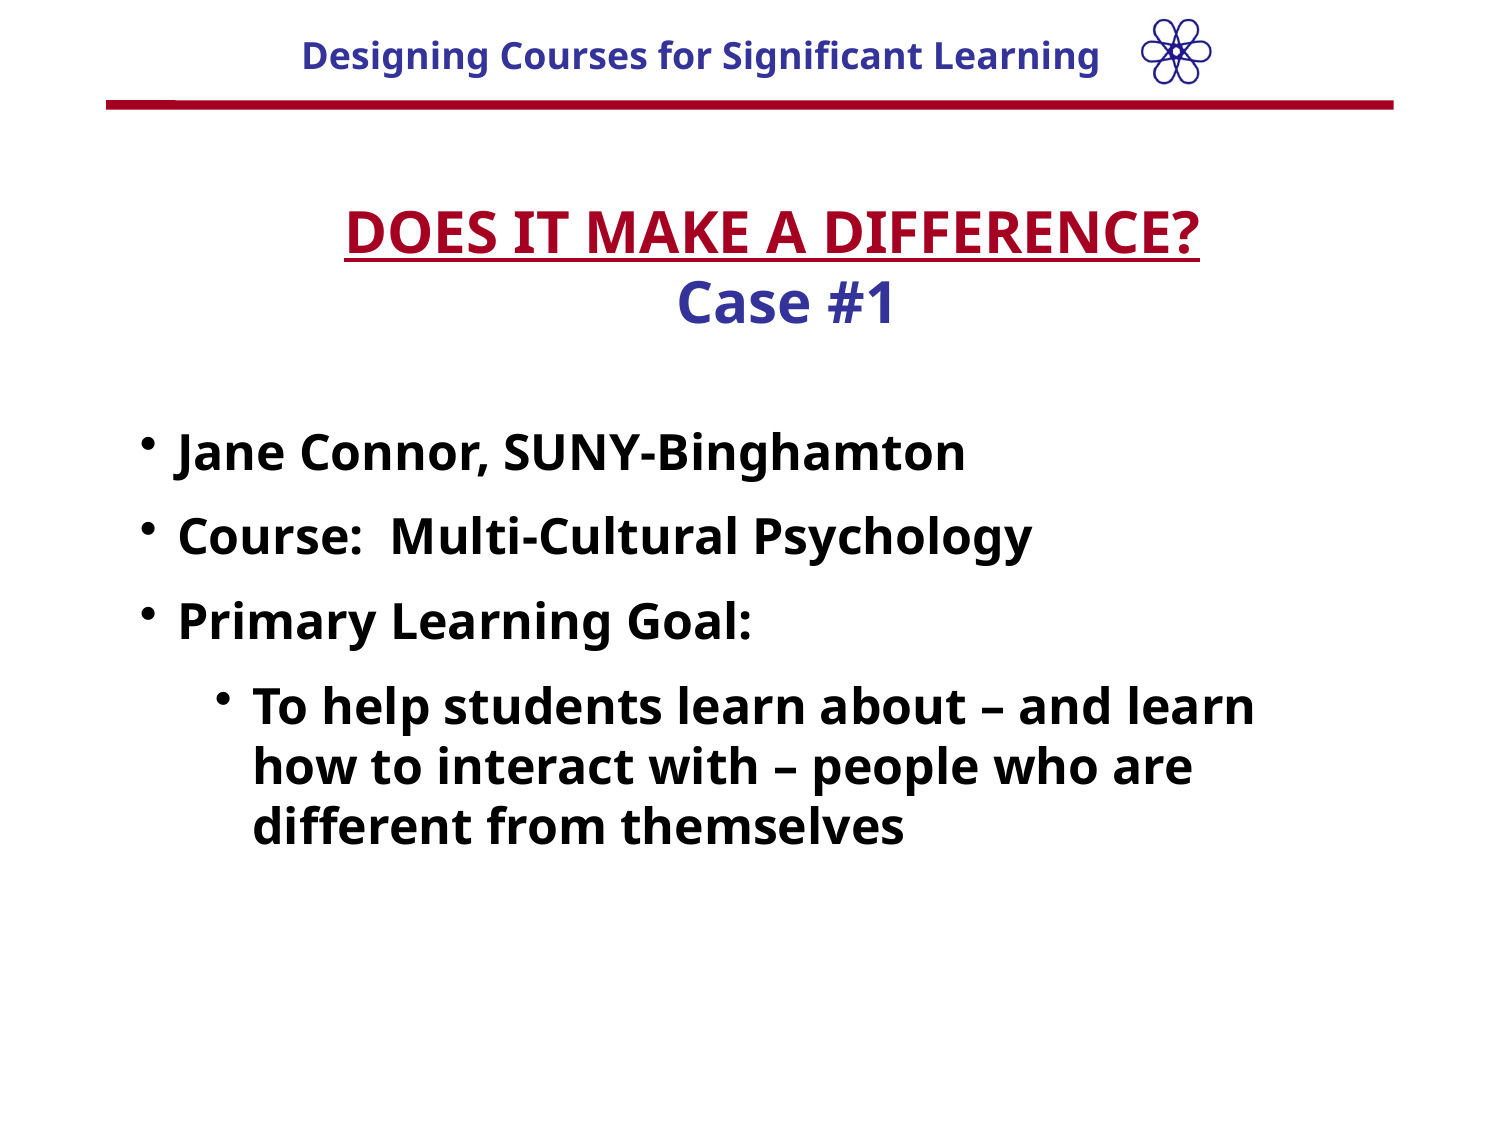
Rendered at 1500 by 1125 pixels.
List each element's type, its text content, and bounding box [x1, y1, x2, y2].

picture [1139, 15, 1214, 88]
text_box Jane Connor, SUNY-Binghamton Course: Multi-Cultural Psychology Primary Learning Goal: To help students learn about – and learn how to interact with – people who are different from themselves [125, 412, 1300, 863]
text_box DOES IT MAKE A DIFFERENCE? Case #1 [287, 187, 1288, 343]
